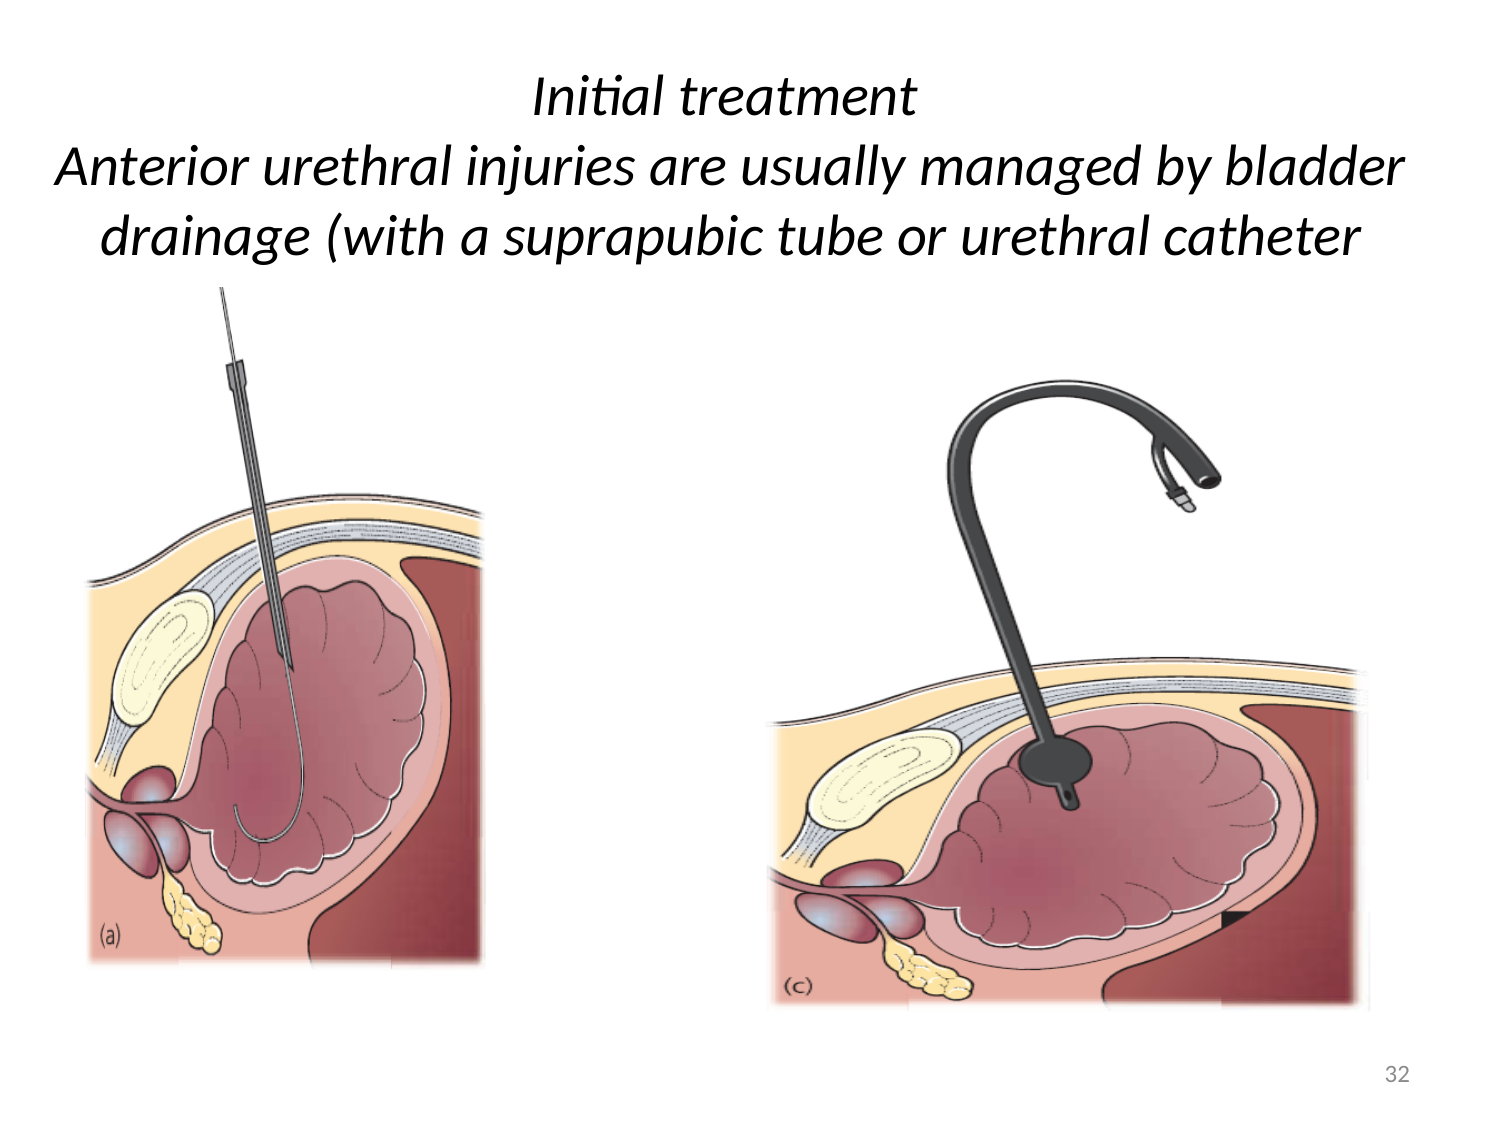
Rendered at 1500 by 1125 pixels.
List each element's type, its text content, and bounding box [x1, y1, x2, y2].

picture [74, 287, 567, 993]
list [712, 337, 1468, 1044]
title Initial treatment Anterior urethral injuries are usually managed by bladder drainage (with a suprapubic tube or urethral catheter [37, 12, 1425, 313]
slide_number 32 [1074, 1052, 1425, 1103]
